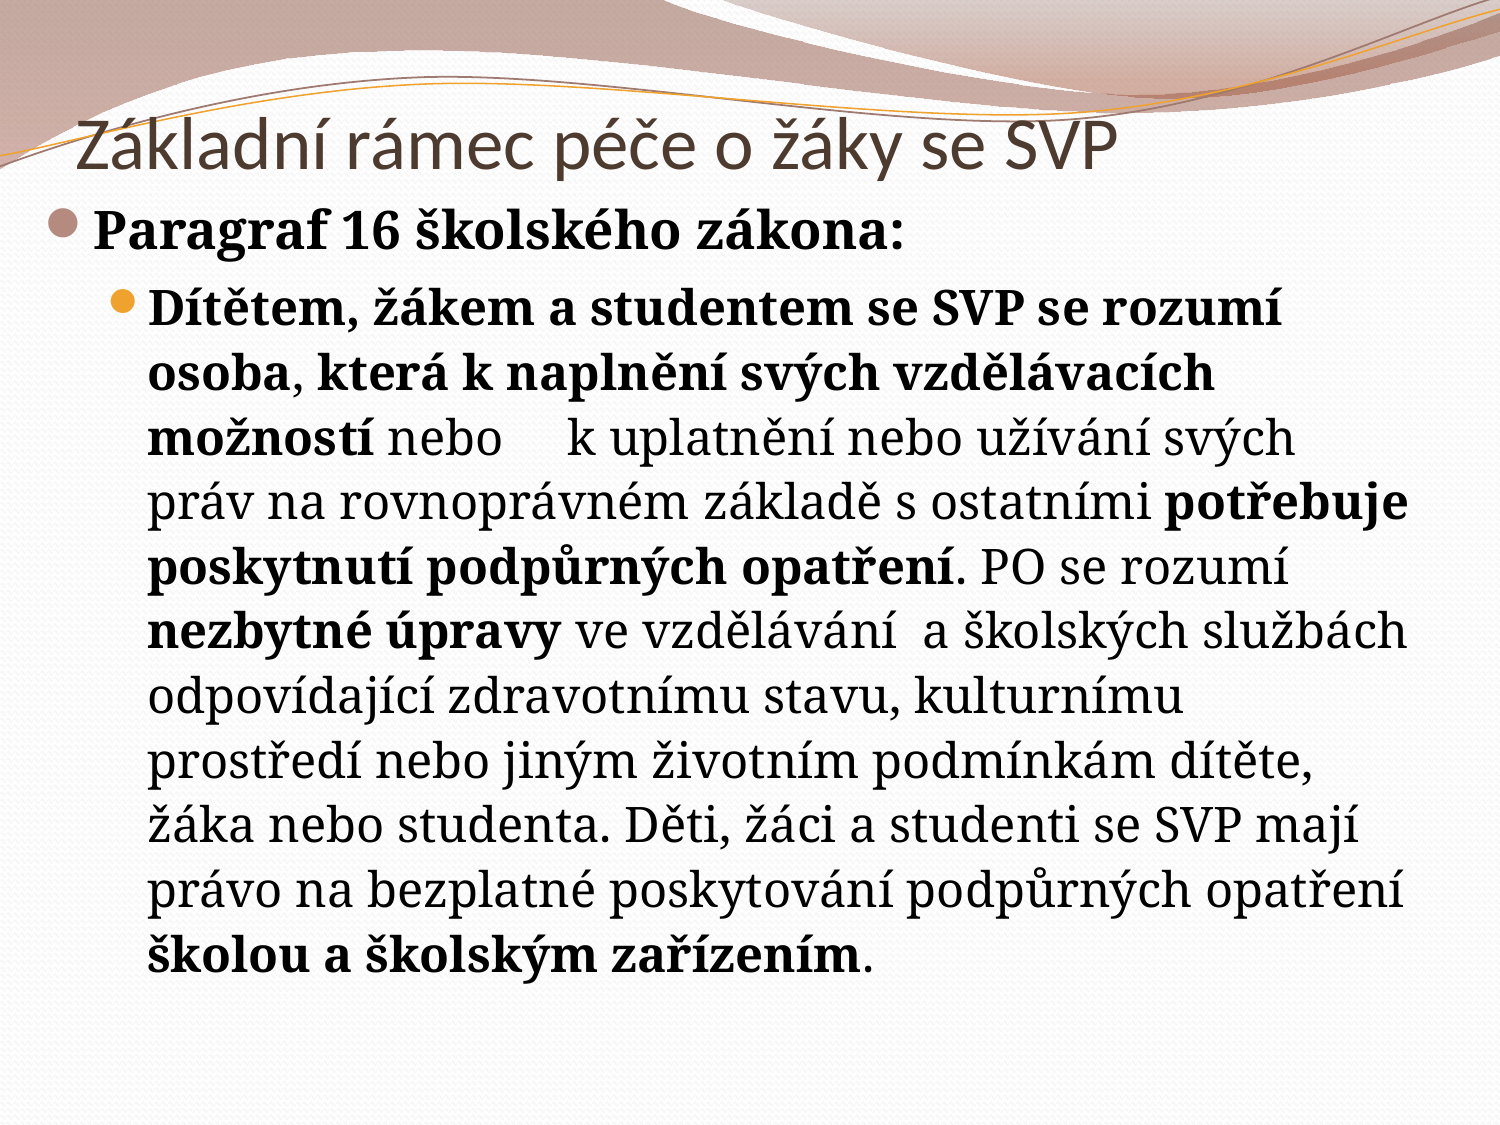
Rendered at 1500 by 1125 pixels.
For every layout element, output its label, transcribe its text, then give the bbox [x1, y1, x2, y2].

list Paragraf 16 školského zákona: Dítětem, žákem a studentem se SVP se rozumí osoba, která k naplnění svých vzdělávacích možností nebo k uplatnění nebo užívání svých práv na rovnoprávném základě s ostatními potřebuje poskytnutí podpůrných opatření. PO se rozumí nezbytné úpravy ve vzdělávání a školských službách odpovídající zdravotnímu stavu, kulturnímu prostředí nebo jiným životním podmínkám dítěte, žáka nebo studenta. Děti, žáci a studenti se SVP mají právo na bezplatné poskytování podpůrných opatření školou a školským zařízením. [29, 196, 1425, 1047]
title Základní rámec péče o žáky se SVP [75, 45, 1425, 185]
